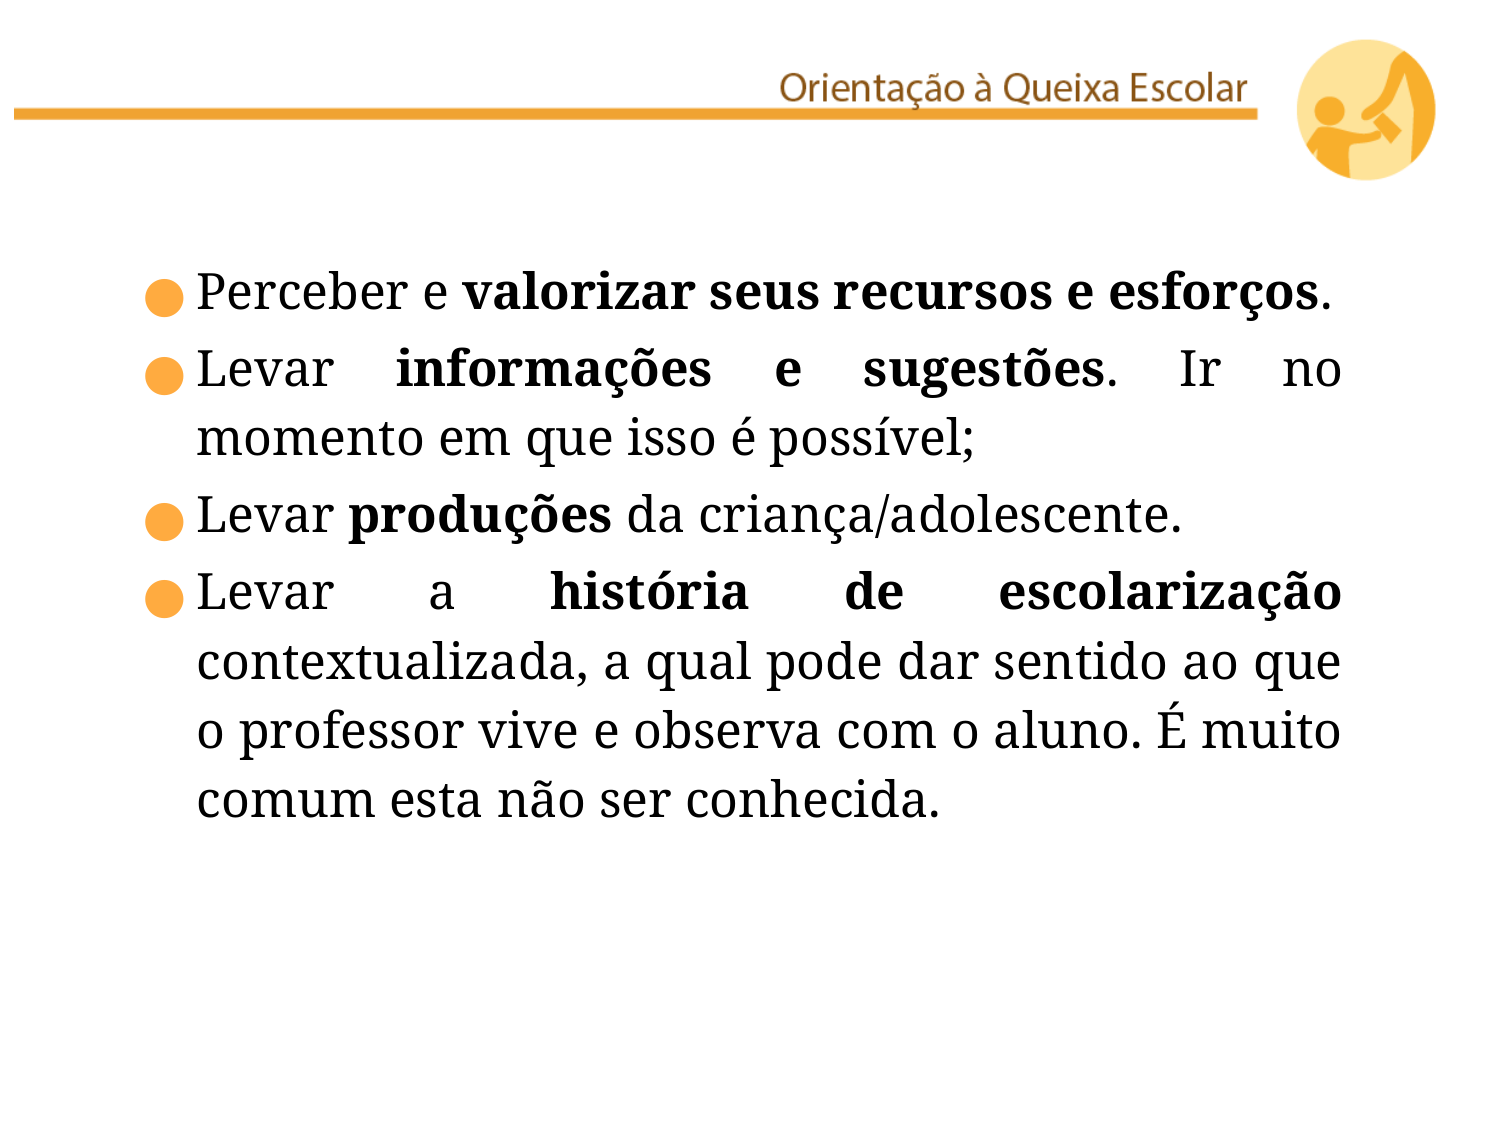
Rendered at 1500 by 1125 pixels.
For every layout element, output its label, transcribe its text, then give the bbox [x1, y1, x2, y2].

text_box Perceber e valorizar seus recursos e esforços. Levar informações e sugestões. Ir no momento em que isso é possível; Levar produções da criança/adolescente. Levar a história de escolarização contextualizada, a qual pode dar sentido ao que o professor vive e observa com o aluno. É muito comum esta não ser conhecida. [121, 239, 1359, 1125]
picture [14, 0, 1500, 231]
